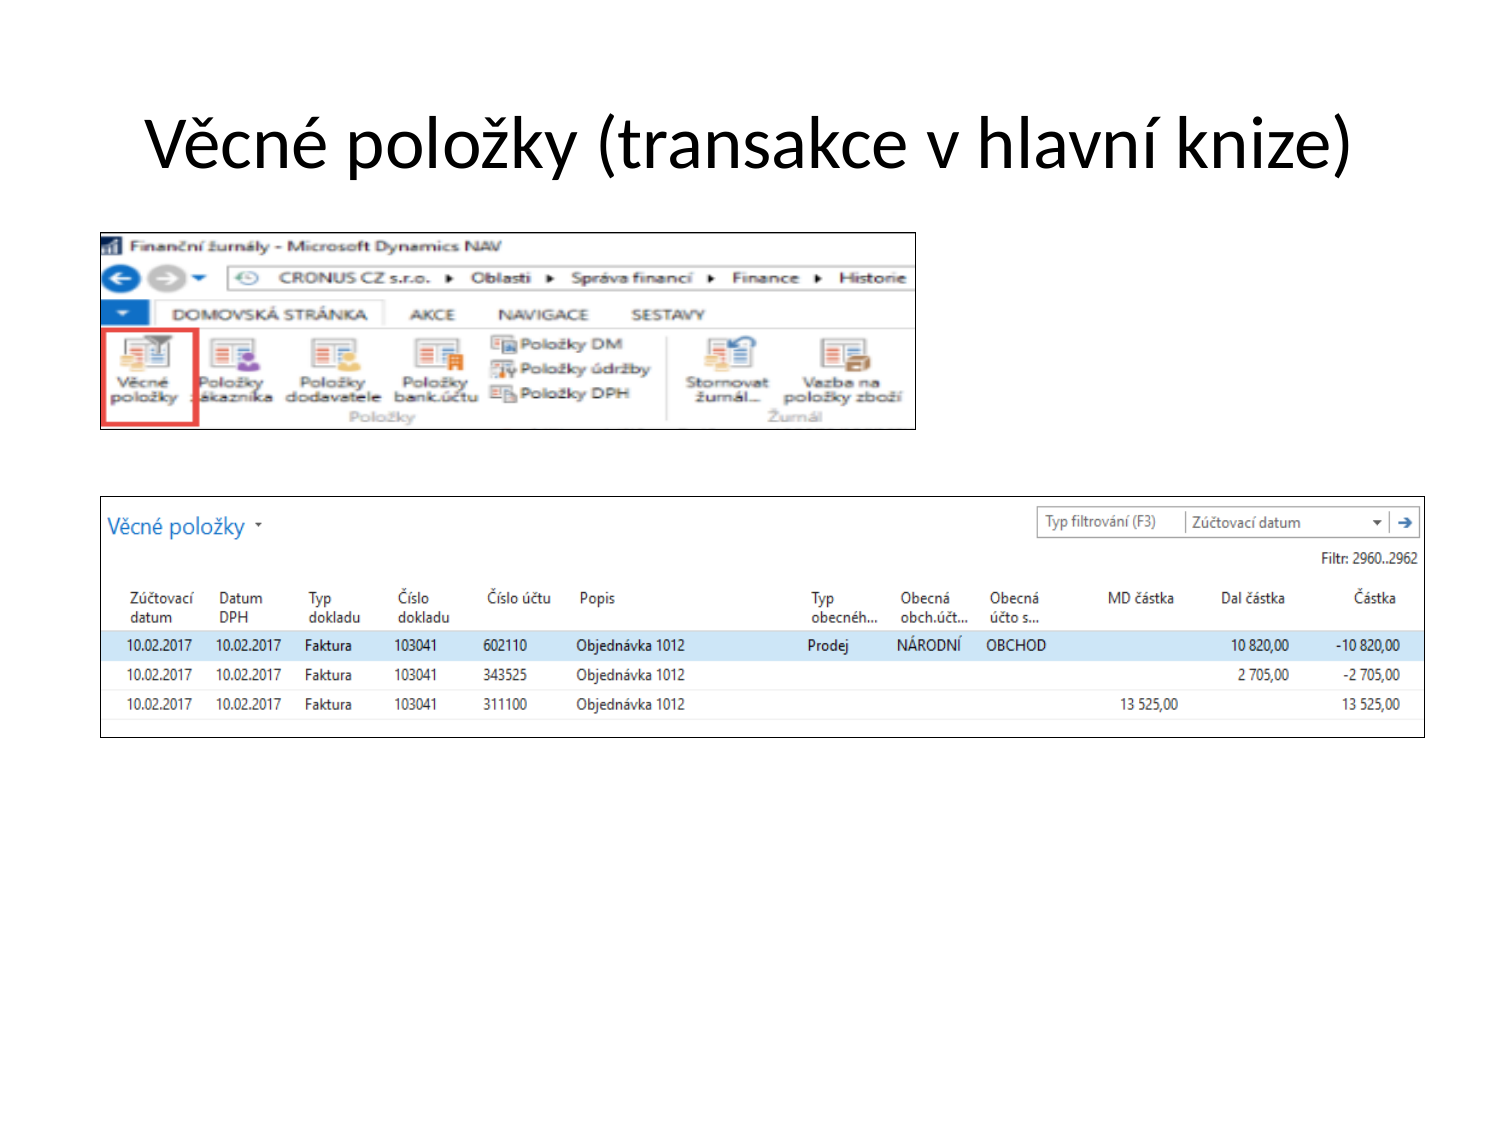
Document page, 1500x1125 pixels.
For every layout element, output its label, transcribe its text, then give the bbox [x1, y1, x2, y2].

title Věcné položky (transakce v hlavní knize) [75, 45, 1425, 233]
picture [100, 496, 1426, 738]
picture [100, 232, 916, 430]
